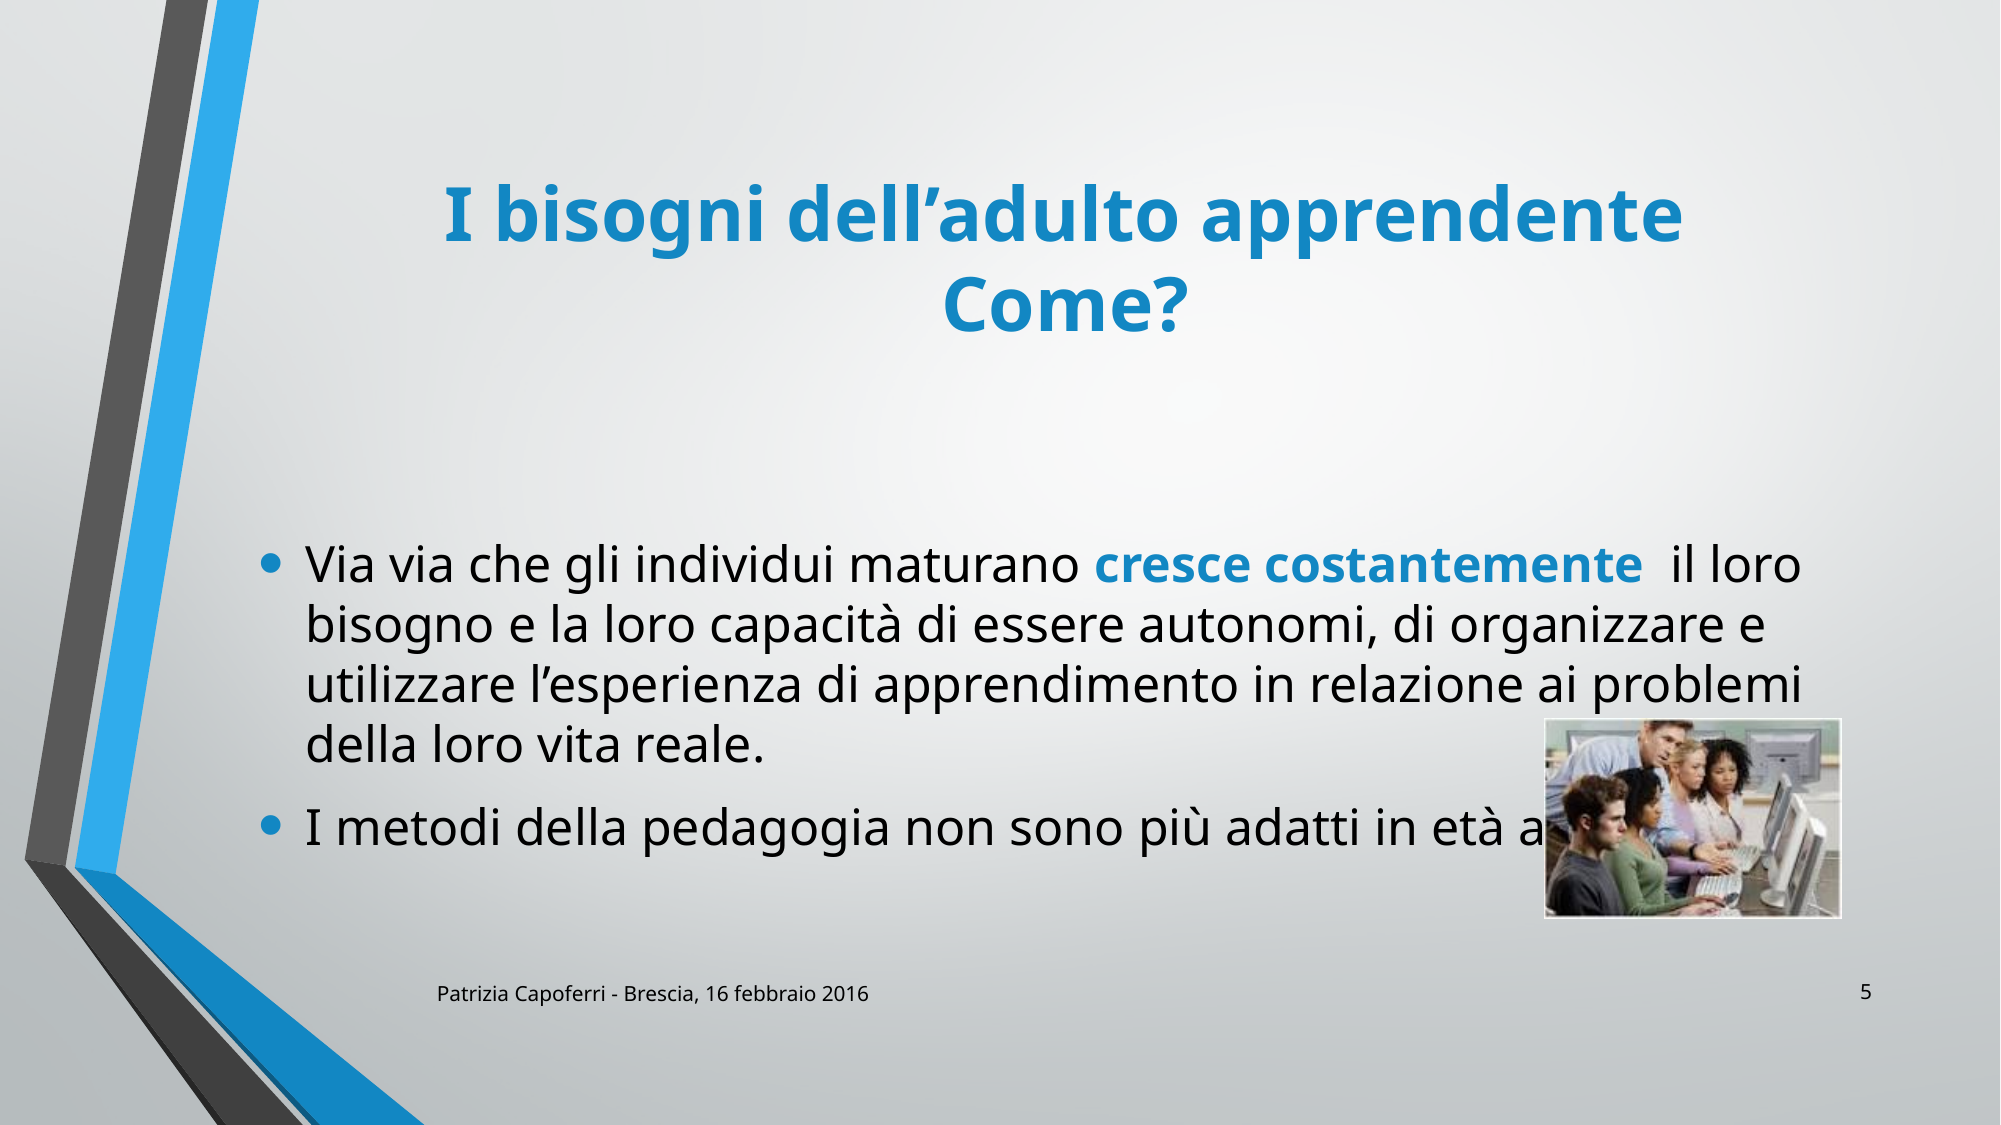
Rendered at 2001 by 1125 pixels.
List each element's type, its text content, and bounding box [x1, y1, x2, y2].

list Via via che gli individui maturano cresce costantemente il loro bisogno e la loro capacità di essere autonomi, di organizzare e utilizzare l’esperienza di apprendimento in relazione ai problemi della loro vita reale. I metodi della pedagogia non sono più adatti in età adulta. [243, 437, 1887, 950]
slide_number 5 [1796, 962, 1887, 1023]
footer Patrizia Capoferri - Brescia, 16 febbraio 2016 [421, 965, 1584, 1025]
title I bisogni dell’adulto apprendente Come? [243, 112, 1887, 400]
picture [1544, 718, 1842, 920]
